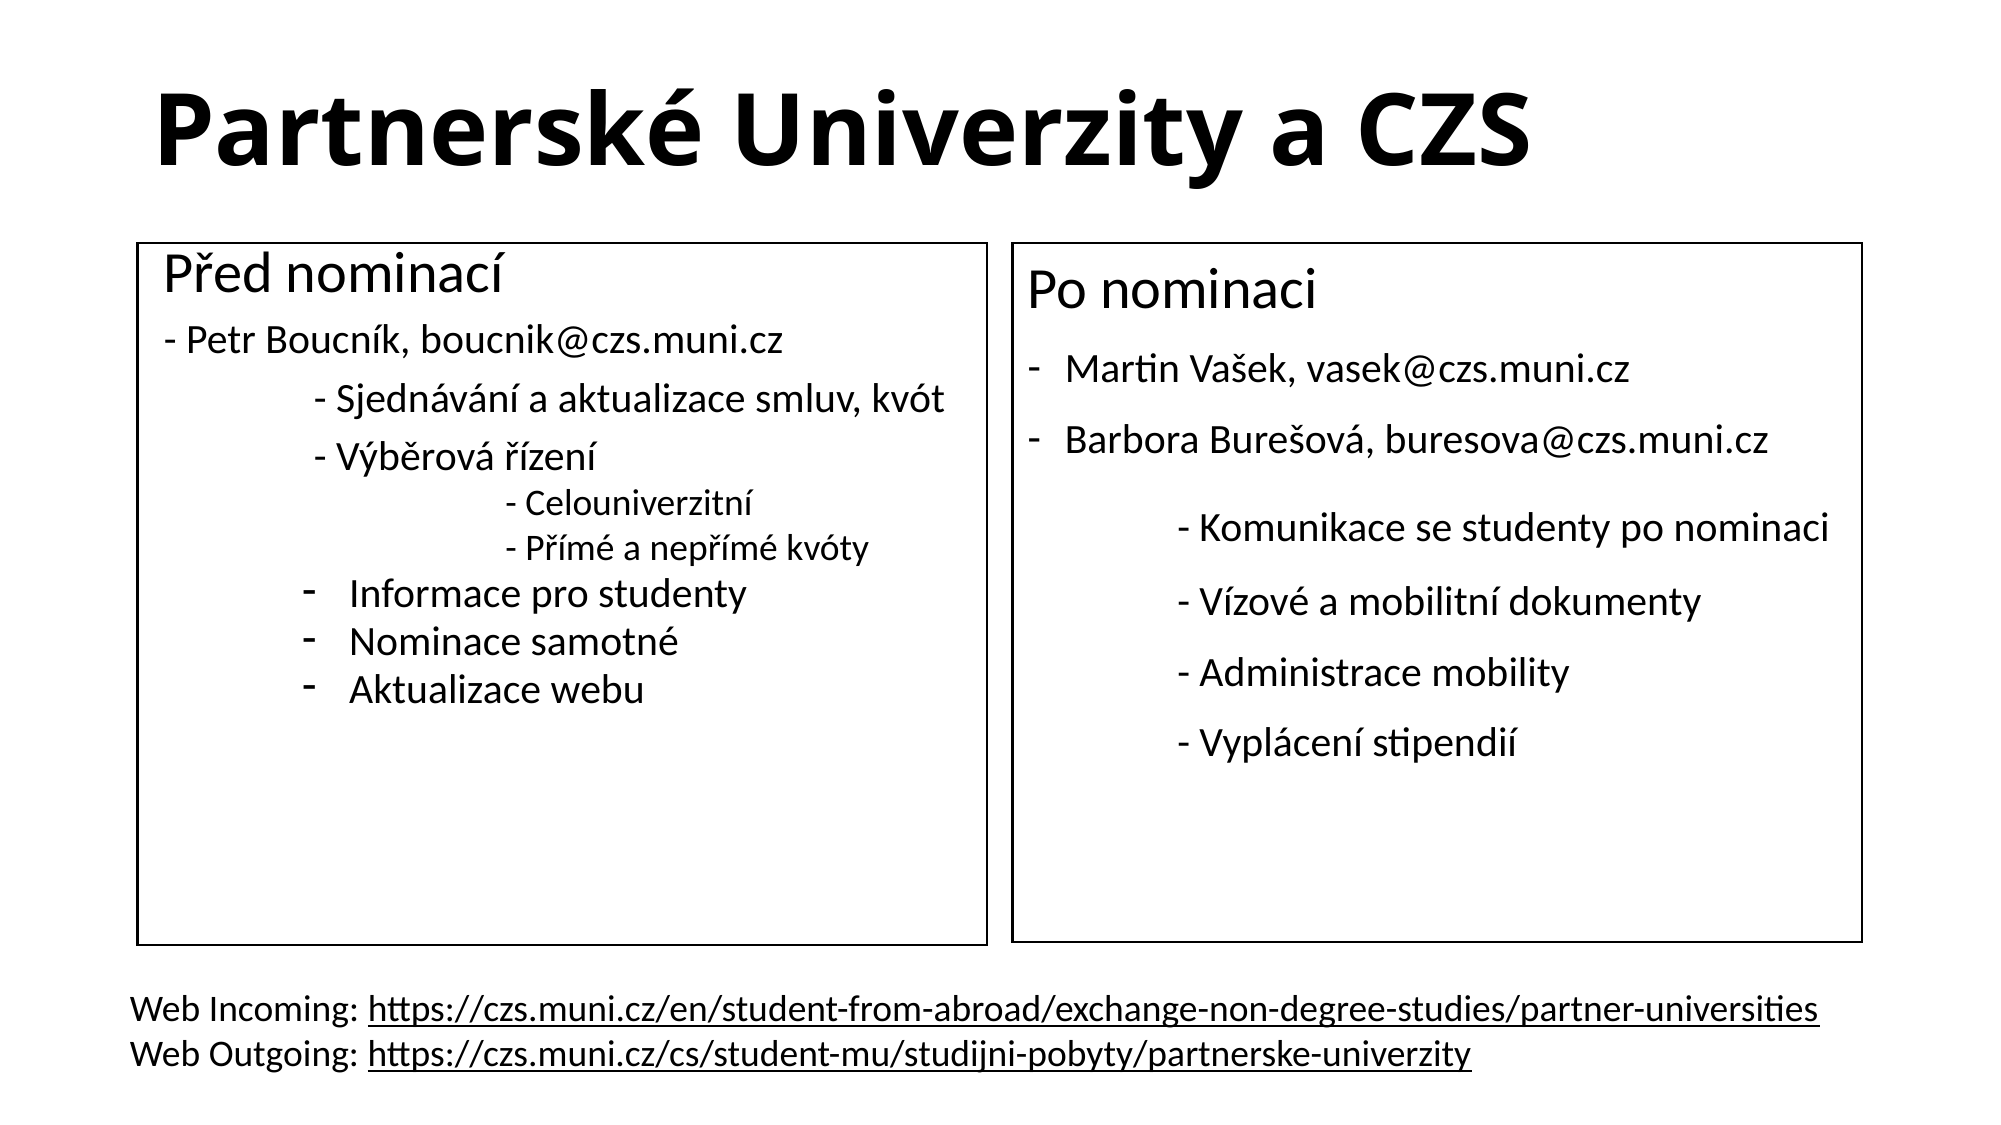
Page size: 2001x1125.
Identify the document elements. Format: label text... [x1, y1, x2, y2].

text_box Partnerské Univerzity a CZS [137, 59, 1863, 278]
text_box Před nominací - Petr Boucník, boucnik@czs.muni.cz - Sjednávání a aktualizace smluv, kvót - Výběrová řízení - Celouniverzitní - Přímé a nepřímé kvóty Informace pro studenty Nominace samotné Aktualizace webu [136, 242, 988, 946]
text_box Po nominaci Martin Vašek, vasek@czs.muni.cz Barbora Burešová, buresova@czs.muni.cz - Komunikace se studenty po nominaci - Vízové a mobilitní dokumenty - Administrace mobility - Vyplácení stipendií [1011, 242, 1863, 943]
text_box Web Incoming: https://czs.muni.cz/en/student-from-abroad/exchange-non-degree-studies/partner-universities Web Outgoing: https://czs.muni.cz/cs/student-mu/studijni-pobyty/partnerske-univerzity [115, 977, 1885, 1082]
